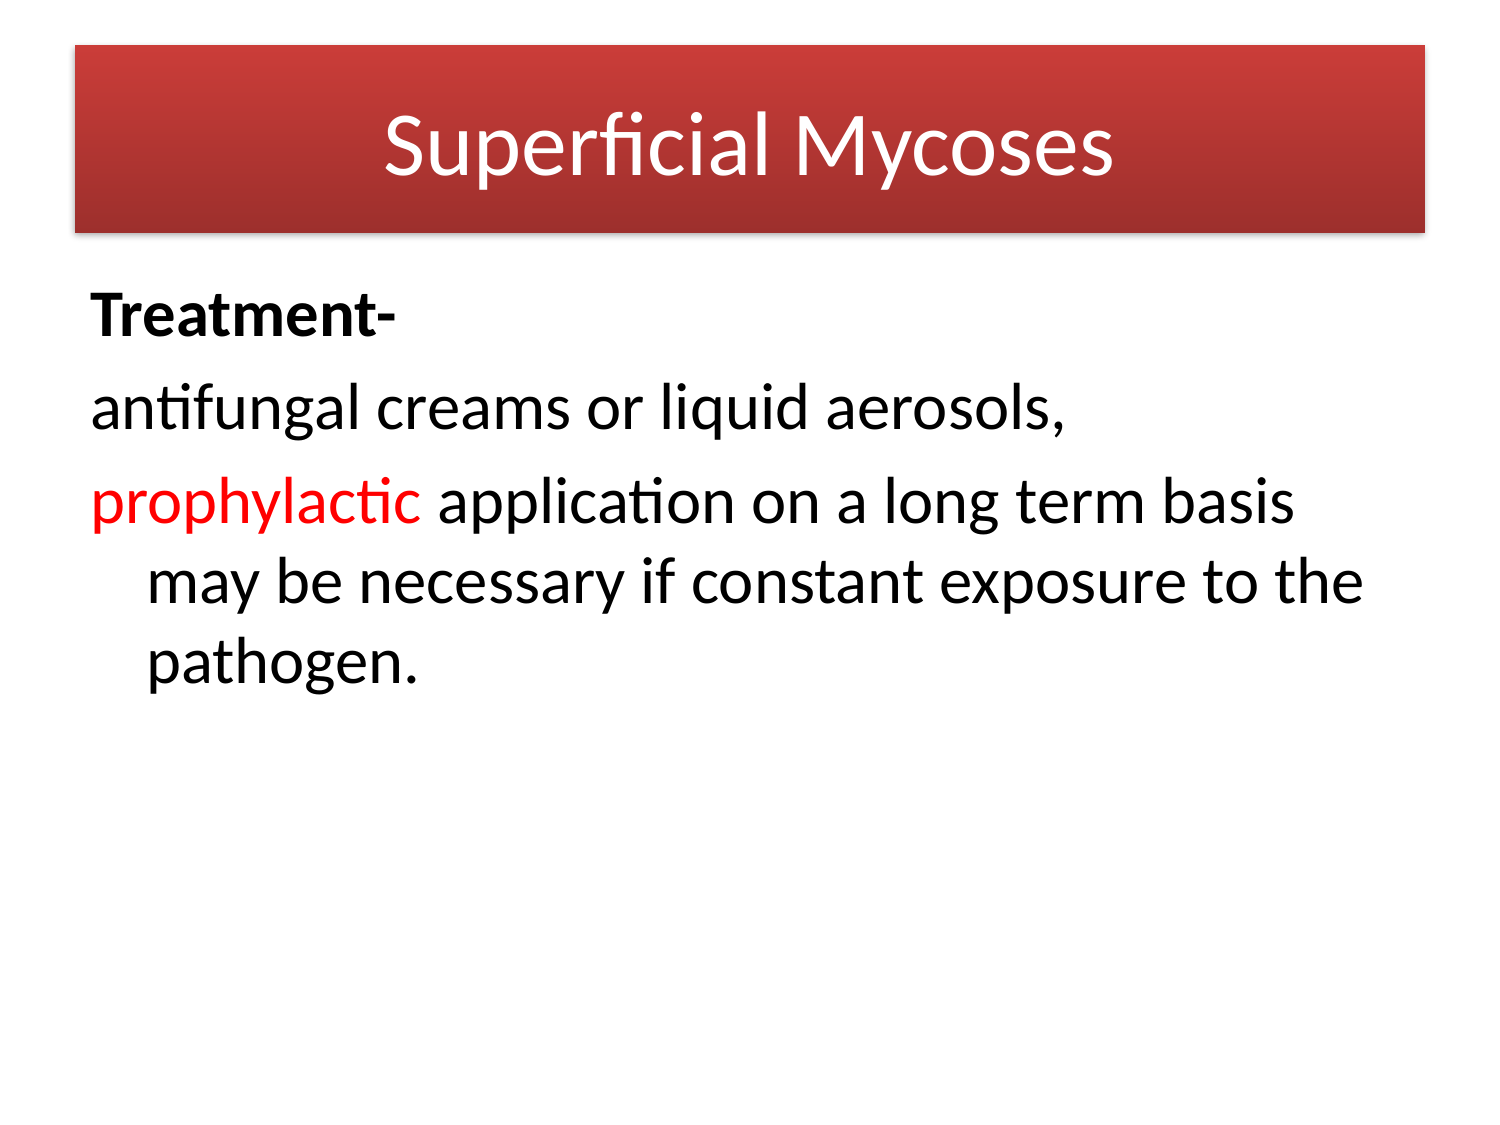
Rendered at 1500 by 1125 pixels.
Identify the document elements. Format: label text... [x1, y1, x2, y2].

title Superficial Mycoses [75, 45, 1425, 233]
list Treatment- antifungal creams or liquid aerosols, prophylactic application on a long term basis may be necessary if constant exposure to the pathogen. [75, 262, 1425, 1005]
